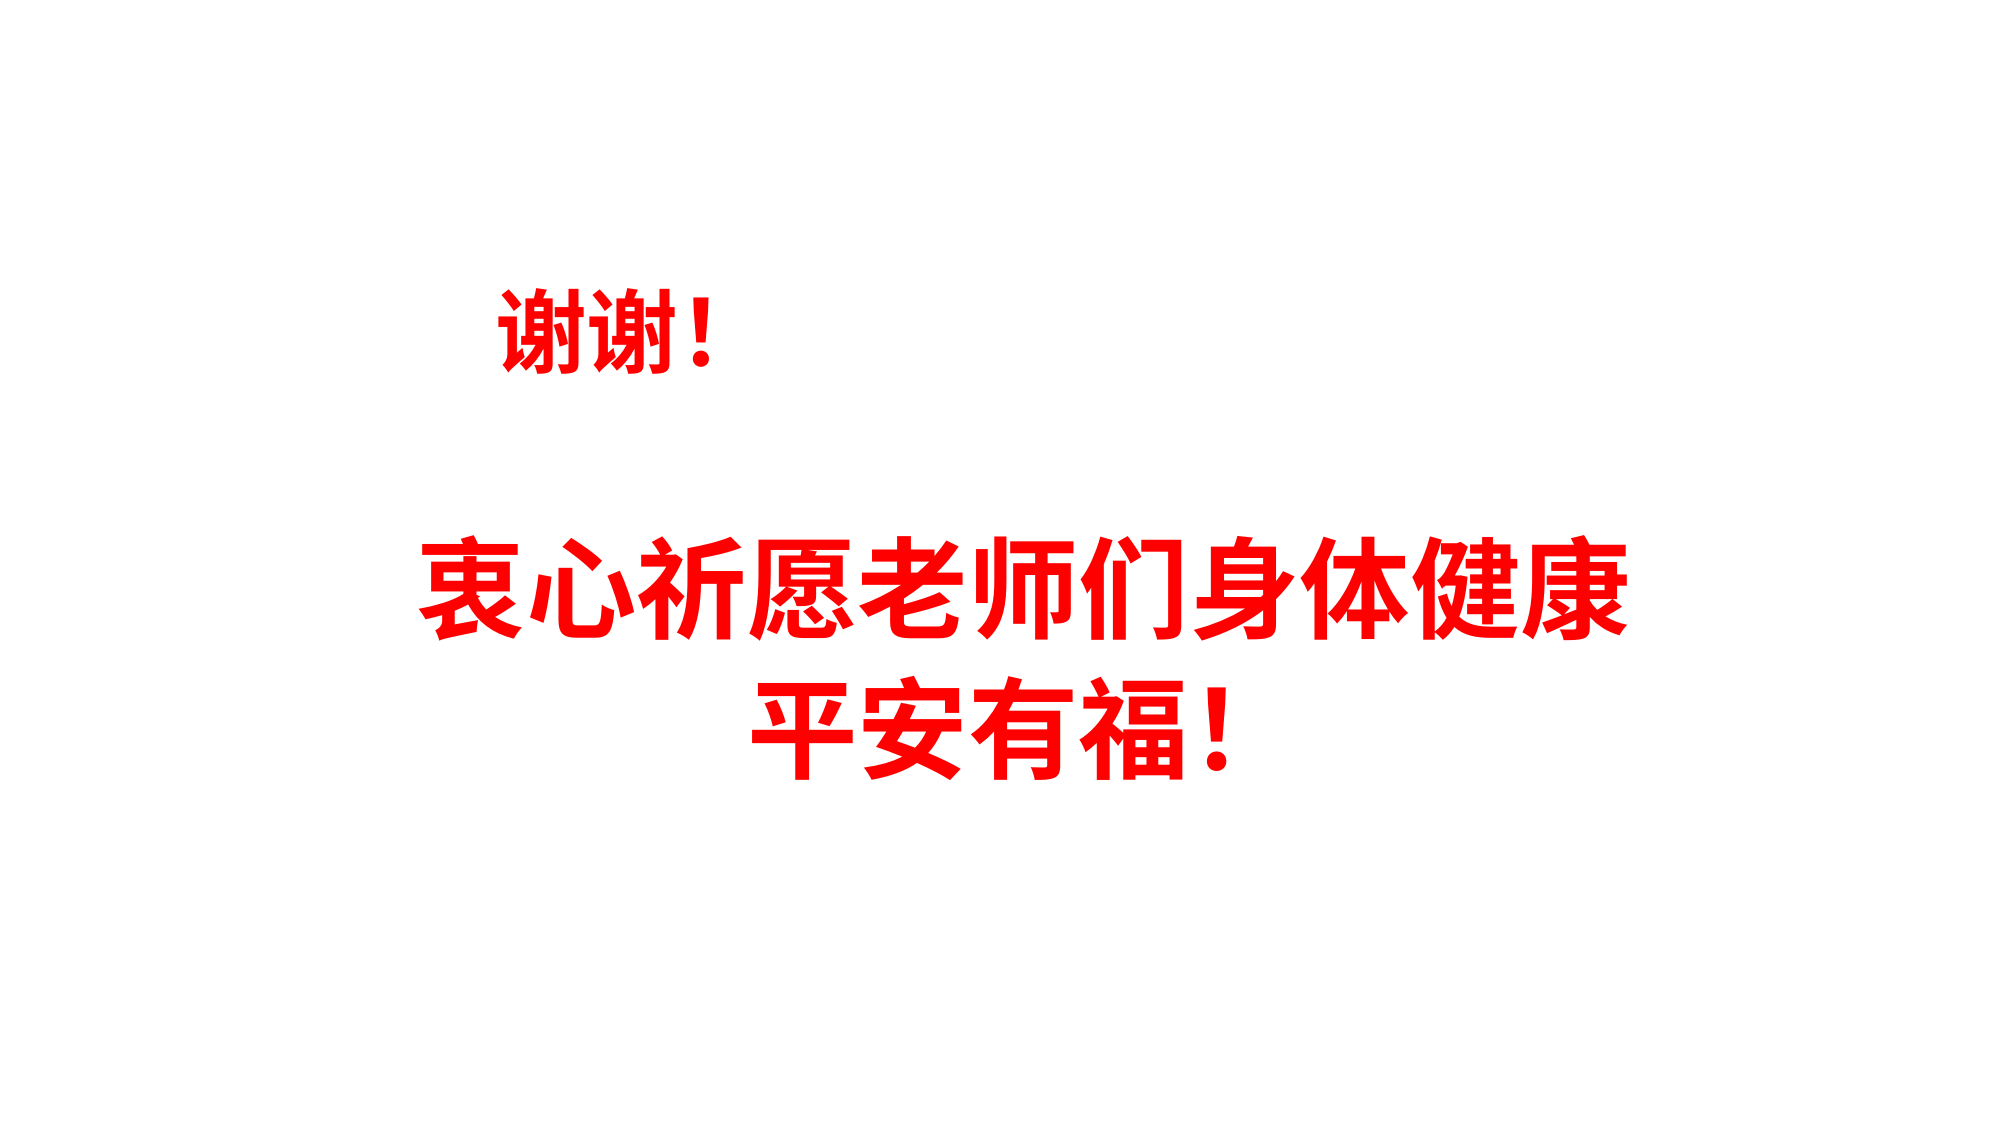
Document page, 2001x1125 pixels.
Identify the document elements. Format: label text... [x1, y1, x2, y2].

title 谢谢！ [480, 243, 1645, 431]
subtitle 衷心祈愿老师们身体健康 平安有福！ [133, 527, 1914, 834]
